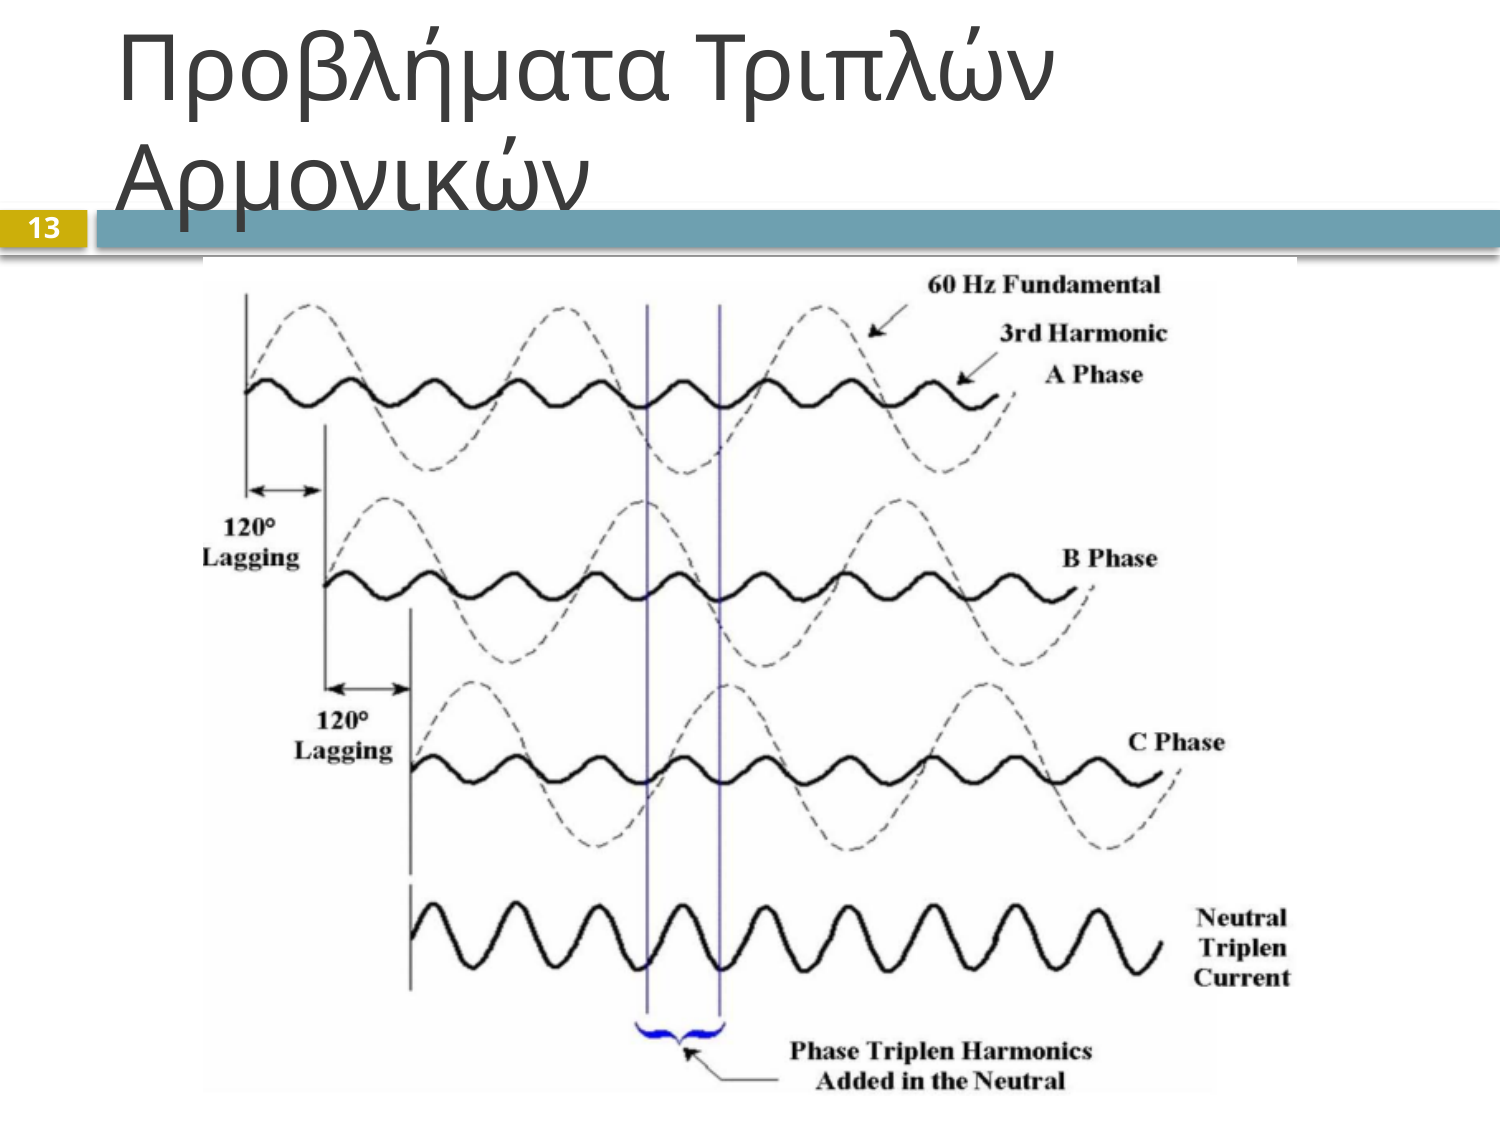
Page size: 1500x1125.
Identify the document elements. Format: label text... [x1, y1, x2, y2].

title Προβλήματα Τριπλών Αρμονικών [100, 37, 1438, 200]
picture [203, 256, 1297, 1097]
slide_number 13 [0, 208, 88, 249]
